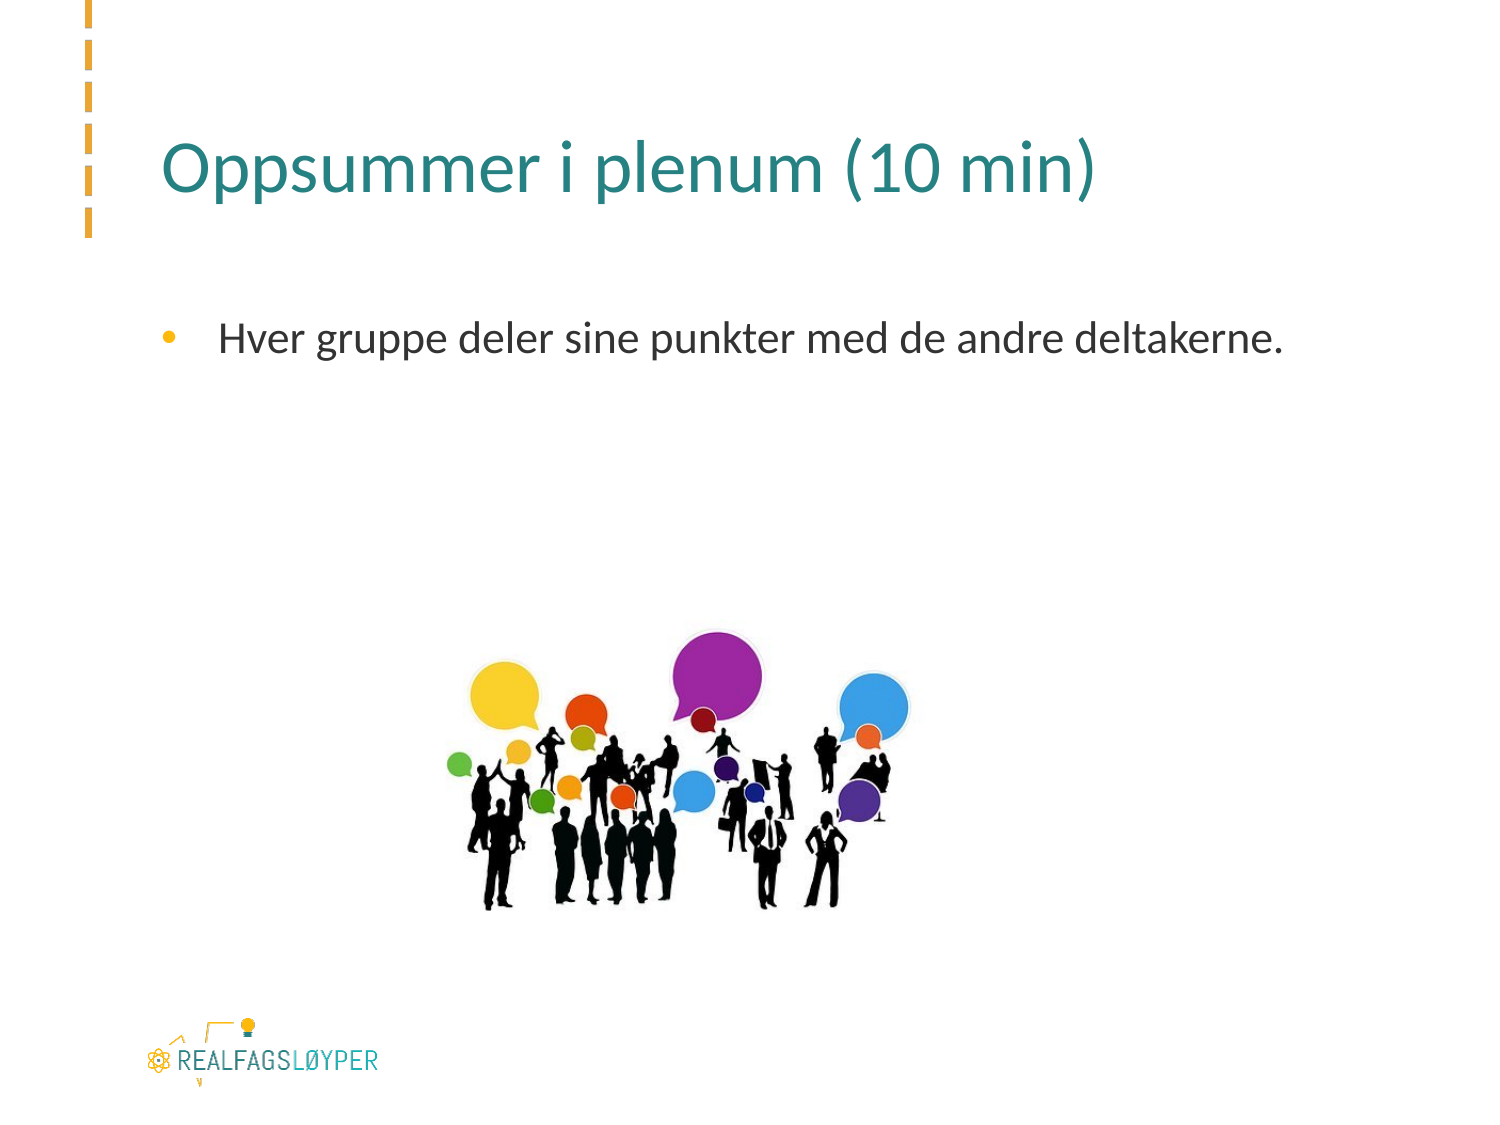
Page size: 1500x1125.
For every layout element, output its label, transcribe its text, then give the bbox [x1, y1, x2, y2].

picture [146, 1018, 380, 1089]
list Hver gruppe deler sine punkter med de andre deltakerne. [146, 299, 1391, 986]
picture [85, 0, 92, 238]
title Oppsummer i plenum (10 min) [146, 59, 1391, 278]
picture [395, 585, 940, 949]
